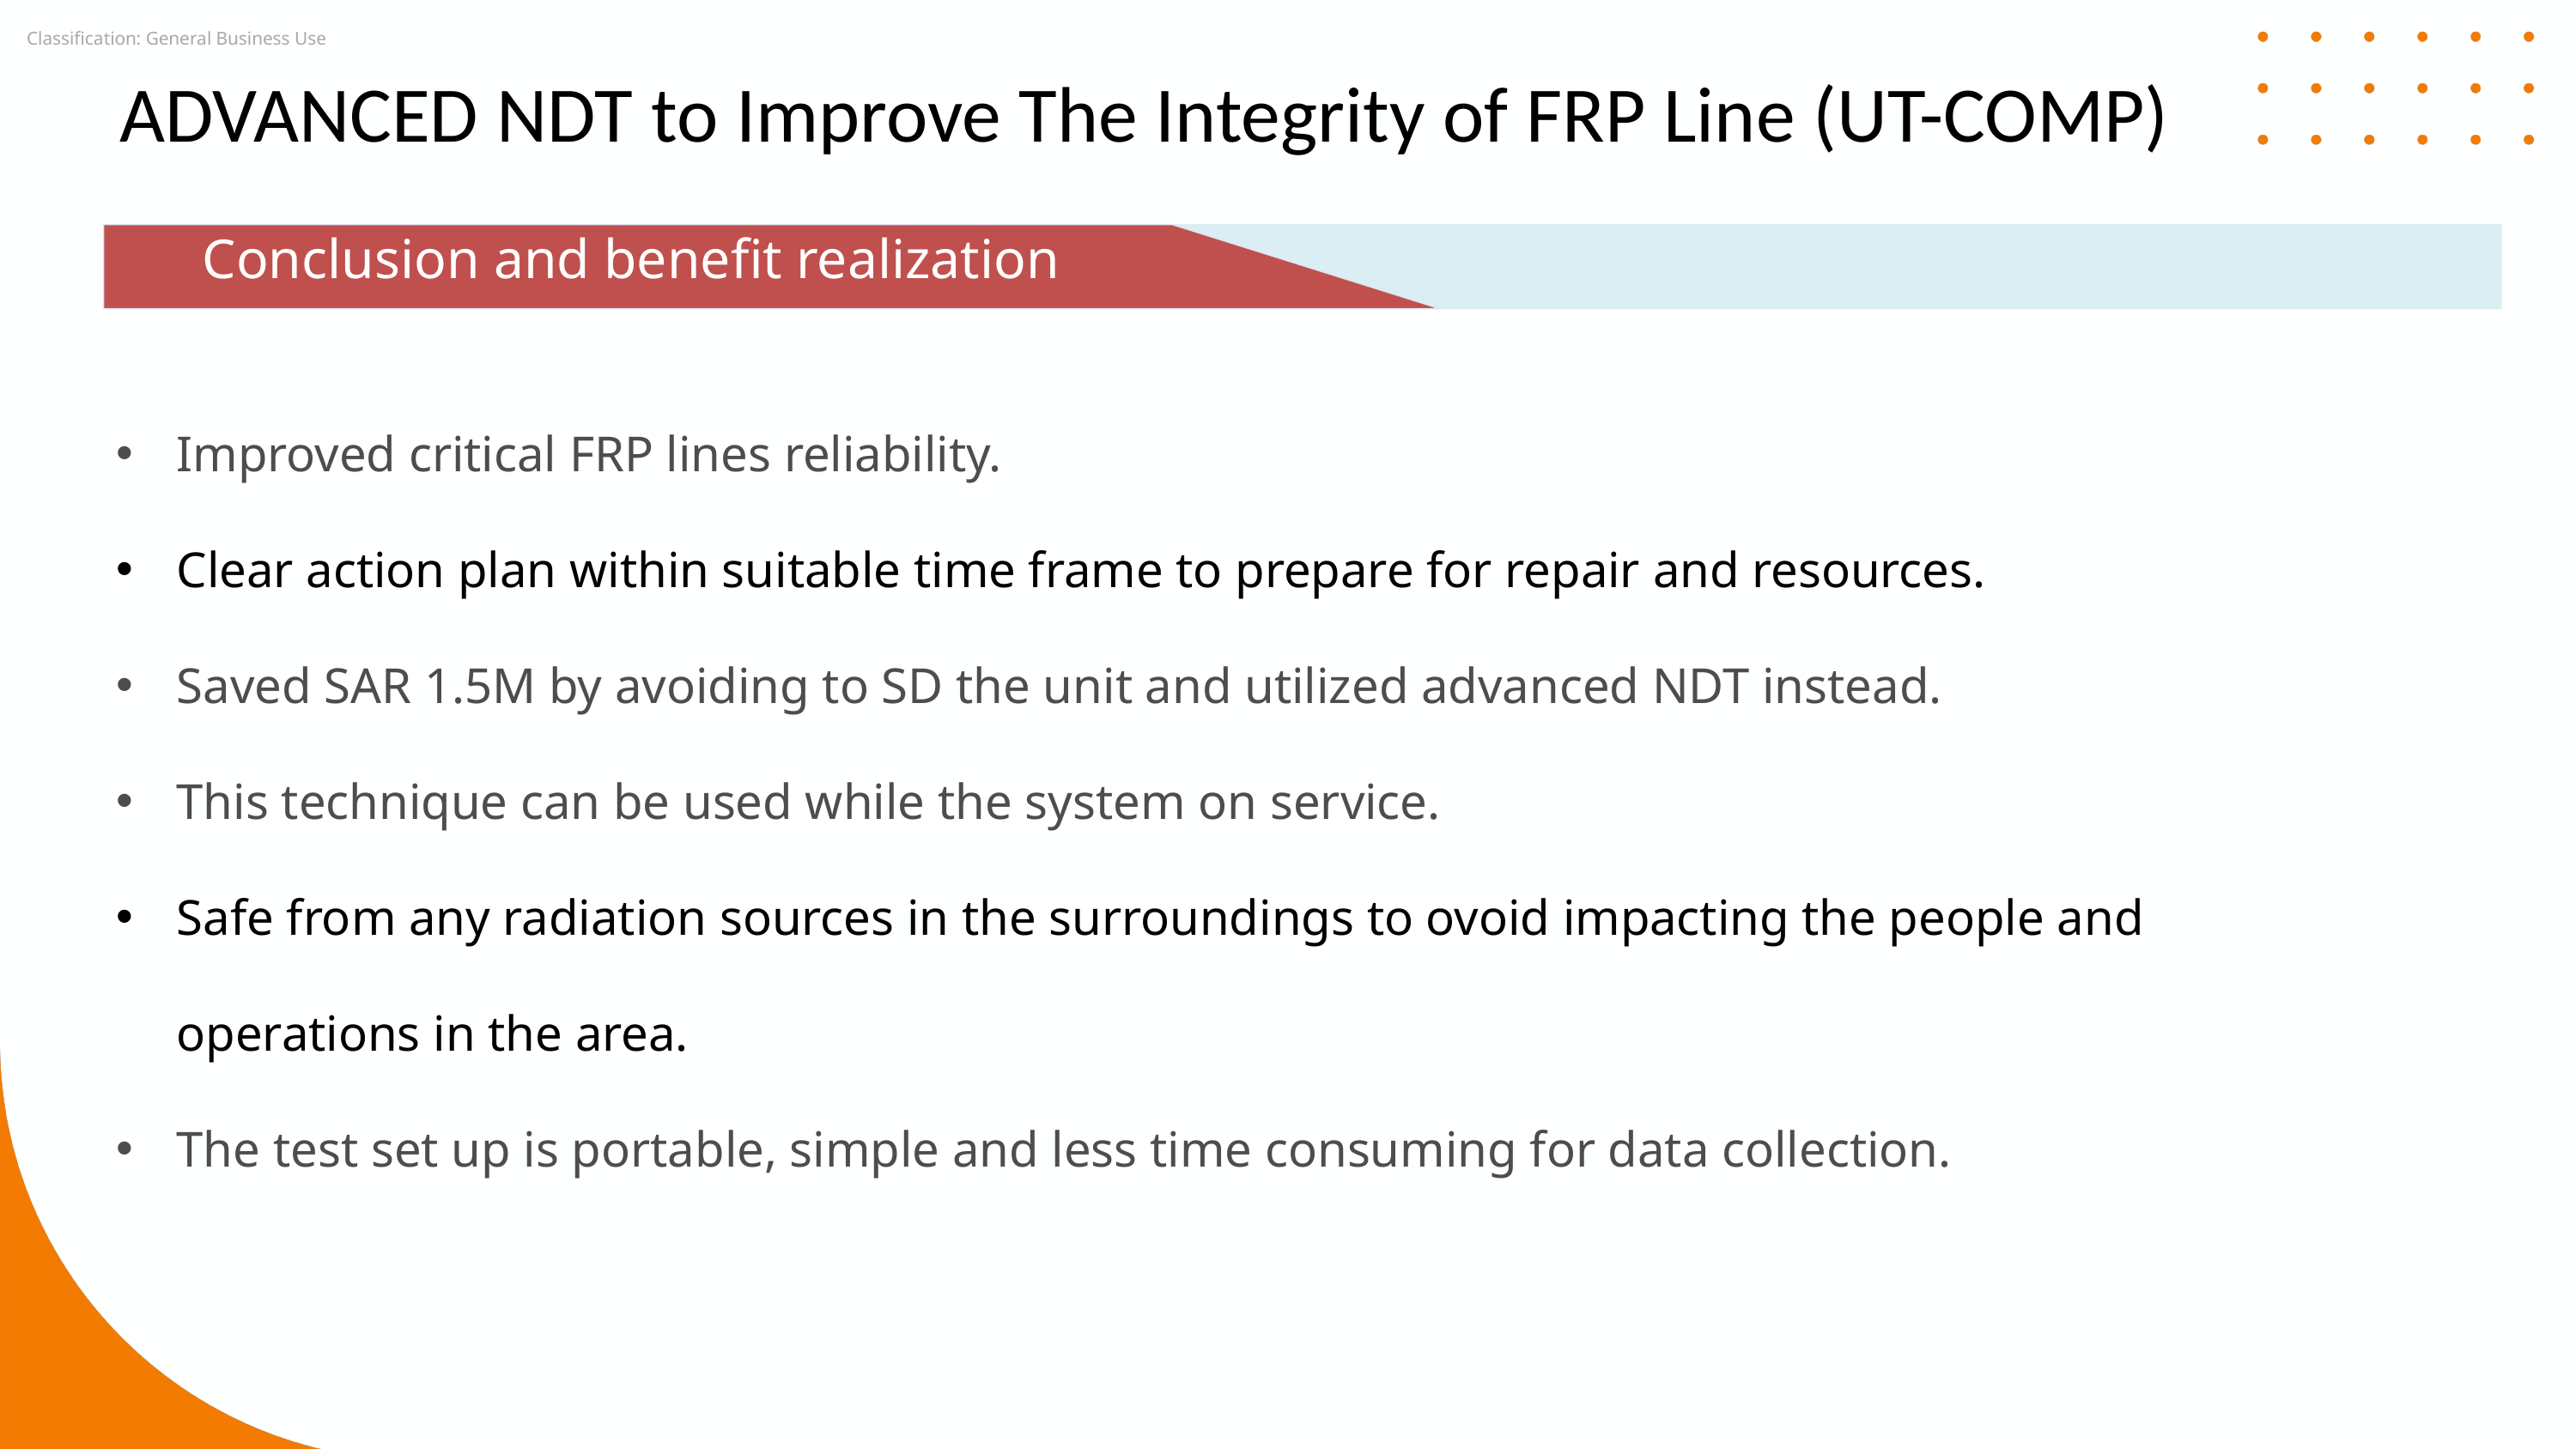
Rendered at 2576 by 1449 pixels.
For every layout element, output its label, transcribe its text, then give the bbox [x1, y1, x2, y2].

text_box Improved critical FRP lines reliability. Clear action plan within suitable time frame to prepare for repair and resources. Saved SAR 1.5M by avoiding to SD the unit and utilized advanced NDT instead. This technique can be used while the system on service. Safe from any radiation sources in the surroundings to ovoid impacting the people and operations in the area. The test set up is portable, simple and less time consuming for data collection. [103, 359, 2205, 1184]
text_box [2257, 0, 2576, 145]
text_box [0, 1043, 417, 1449]
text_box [103, 224, 2501, 309]
text_box ADVANCED NDT to Improve The Integrity of FRP Line (UT-COMP) [69, 57, 2222, 139]
